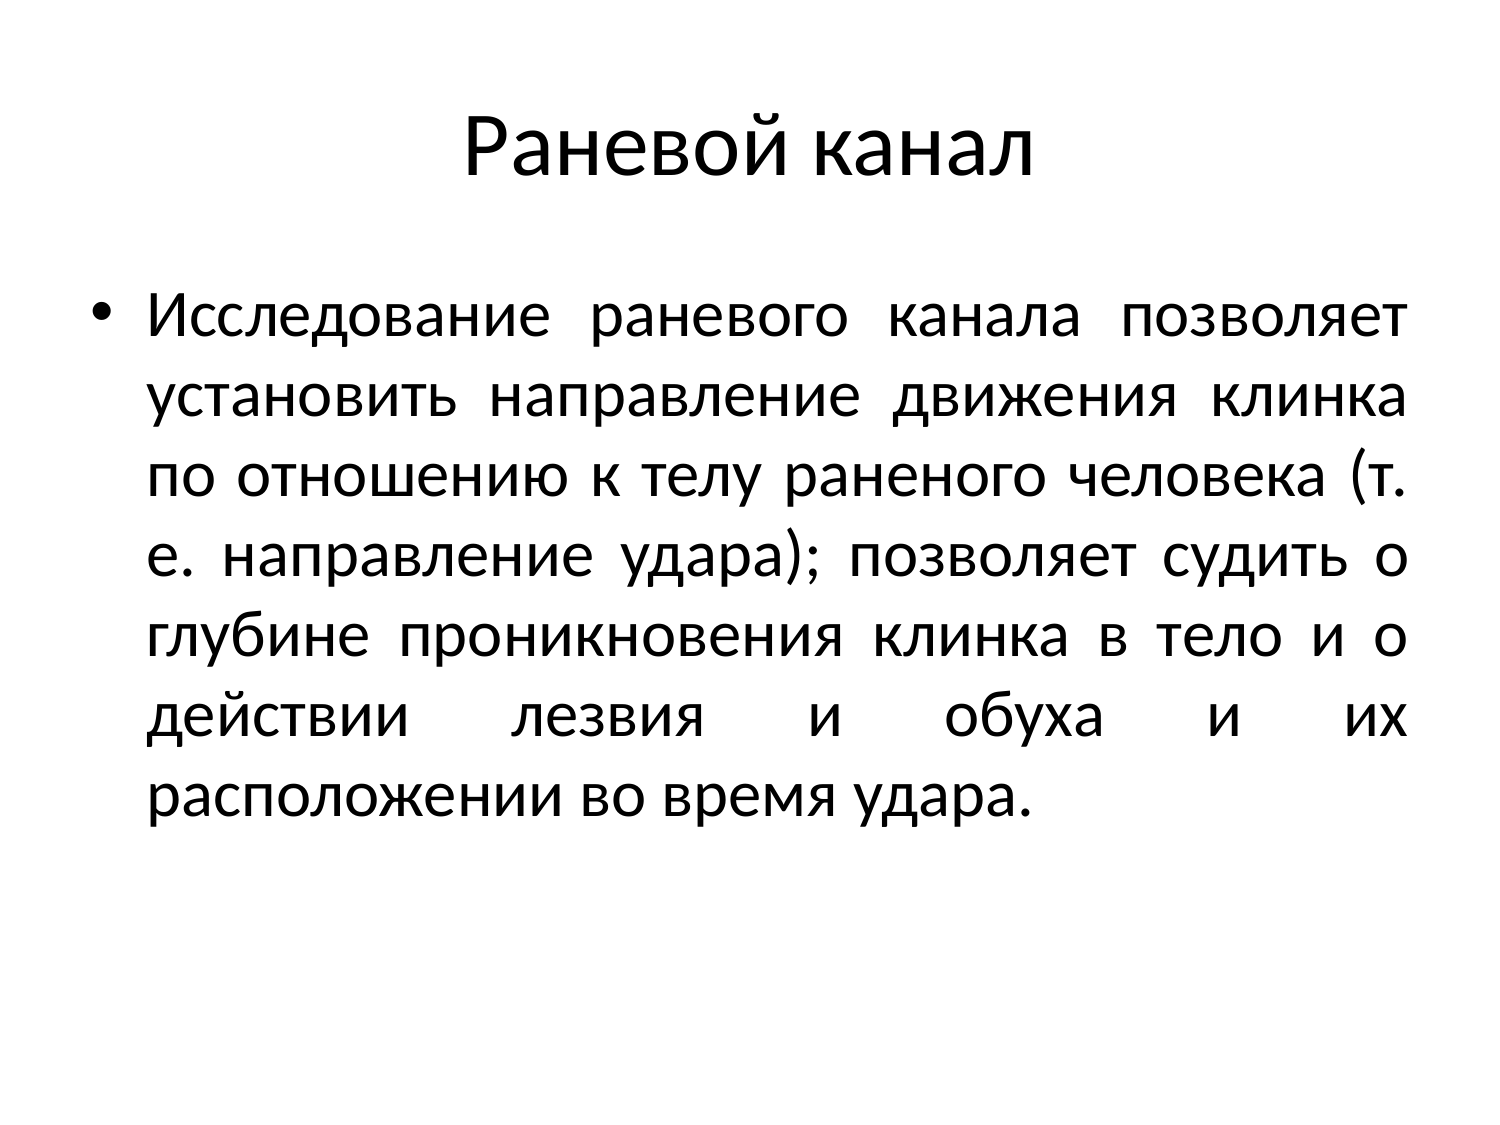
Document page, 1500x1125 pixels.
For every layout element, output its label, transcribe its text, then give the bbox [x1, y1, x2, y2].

title Раневой канал [75, 45, 1425, 233]
list Исследование раневого канала позволяет установить направление движения клинка по отношению к телу раненого человека (т. е. направление удара); позволяет судить о глубине проникновения клинка в тело и о действии лезвия и обуха и их расположении во время удара. [75, 262, 1425, 1005]
